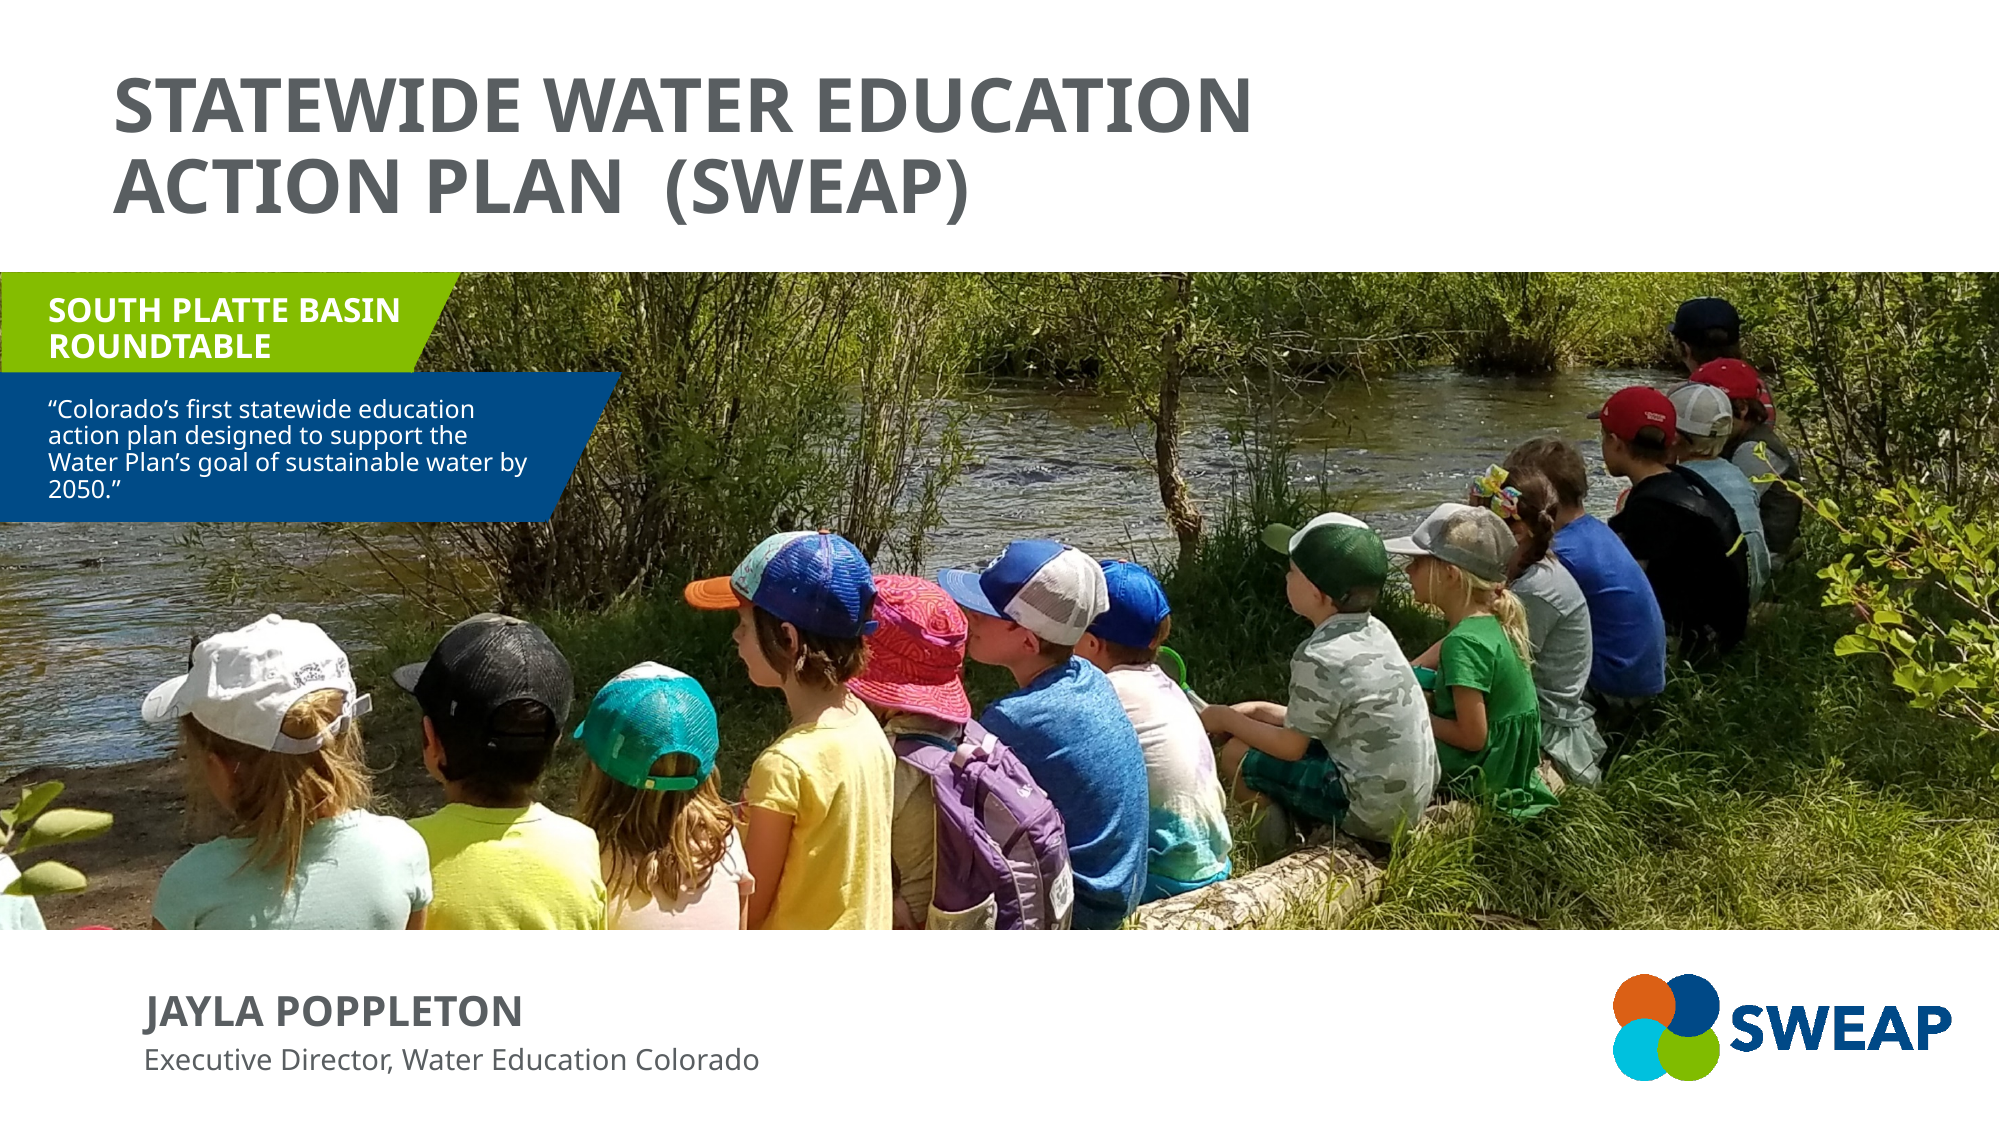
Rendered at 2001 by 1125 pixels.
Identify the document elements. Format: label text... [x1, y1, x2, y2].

text_box Executive Director, Water Education Colorado [128, 1035, 1021, 1088]
text_box STATEWIDE WATER EDUCATION ACTION PLAN (SWEAP) [98, 39, 1388, 258]
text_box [0, 272, 622, 524]
picture [0, 272, 2000, 930]
picture [1613, 974, 2000, 1081]
text_box JAYLA POPPLETON [130, 978, 728, 1035]
